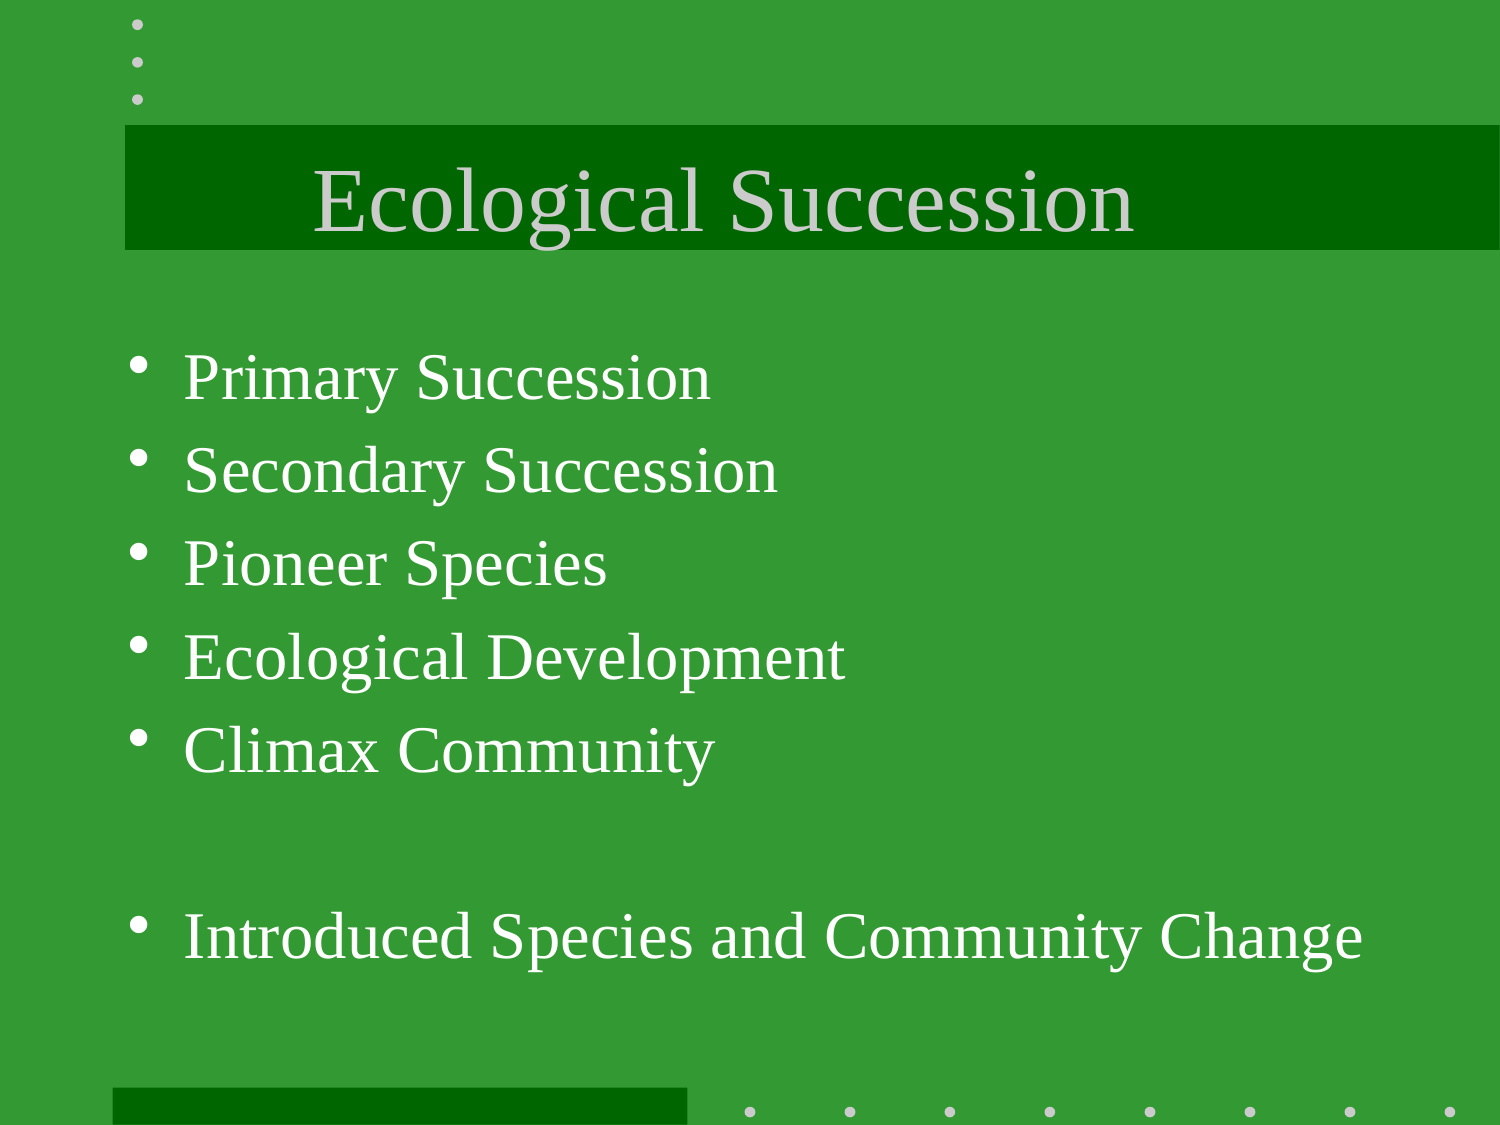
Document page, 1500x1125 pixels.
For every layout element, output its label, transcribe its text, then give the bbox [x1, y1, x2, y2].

list Primary Succession Secondary Succession Pioneer Species Ecological Development Climax Community Introduced Species and Community Change [112, 324, 1388, 1001]
title Ecological Succession [224, 124, 1226, 324]
